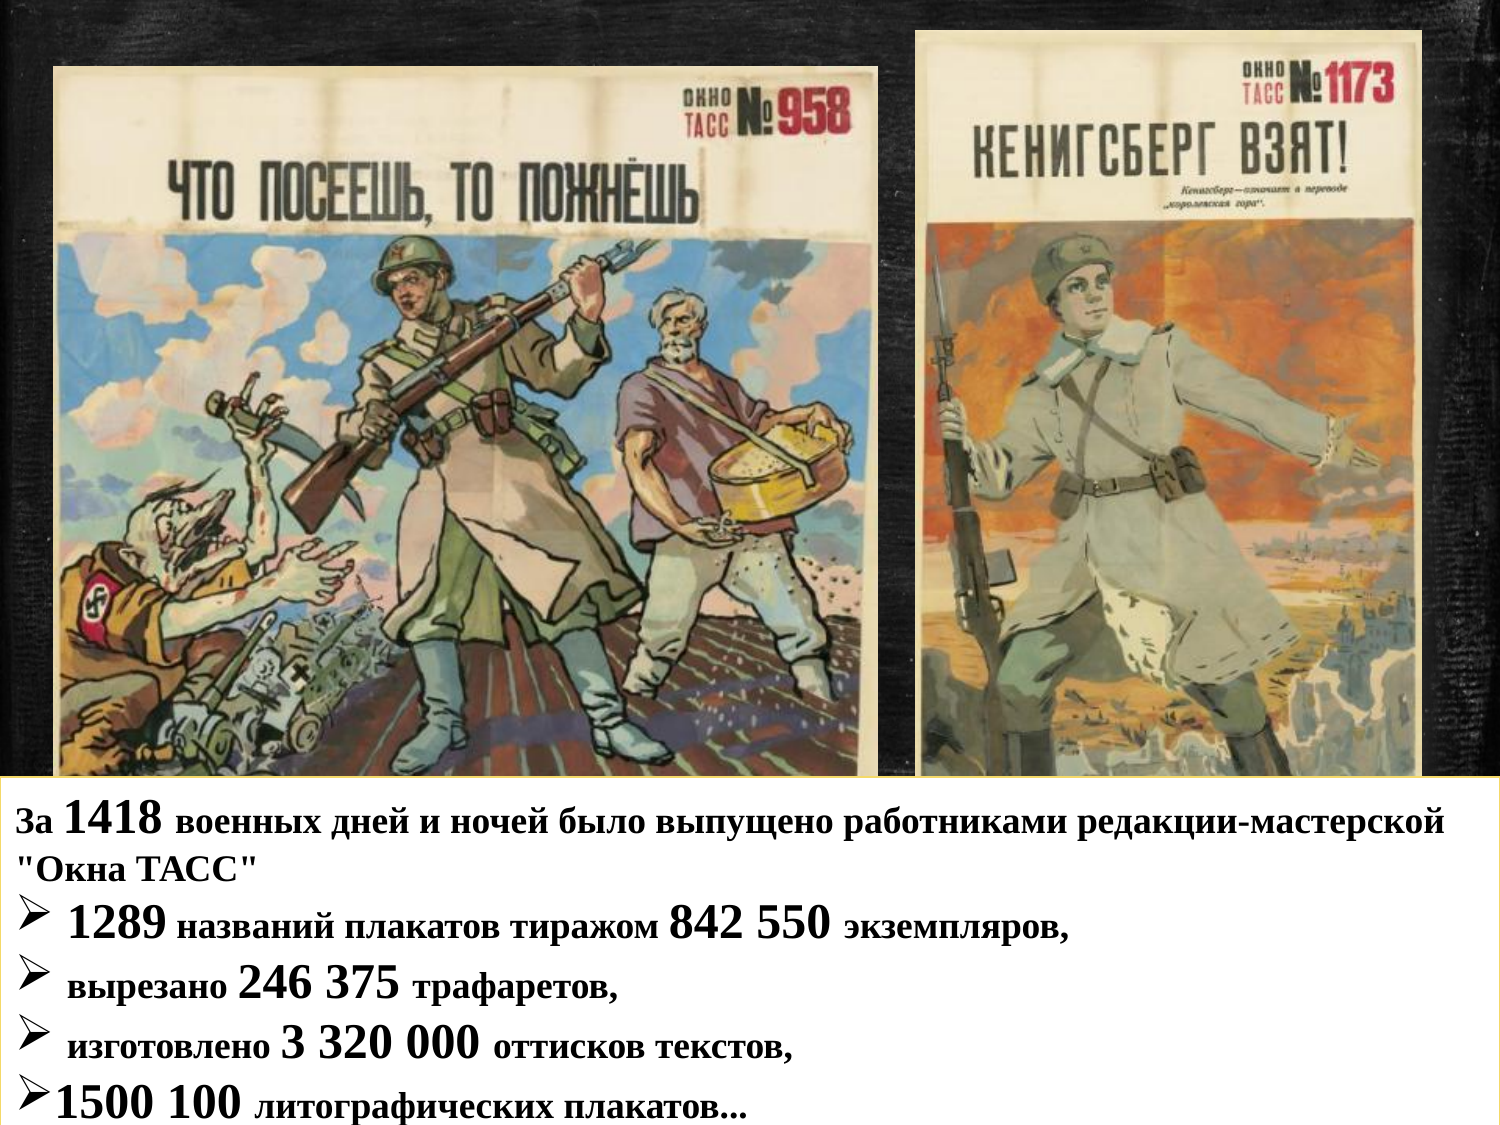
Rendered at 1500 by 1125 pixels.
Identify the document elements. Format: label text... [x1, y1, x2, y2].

picture [915, 30, 1422, 1094]
text_box За 1418 военных дней и ночей было выпущено работниками редакции-мастерской "Окна ТАСС" 1289 названий плакатов тиражом 842 550 экземпляров, вырезано 246 375 трафаретов, изготовлено 3 320 000 оттисков текстов, 1500 100 литографических плакатов... [0, 776, 1500, 1125]
picture [53, 66, 878, 1035]
